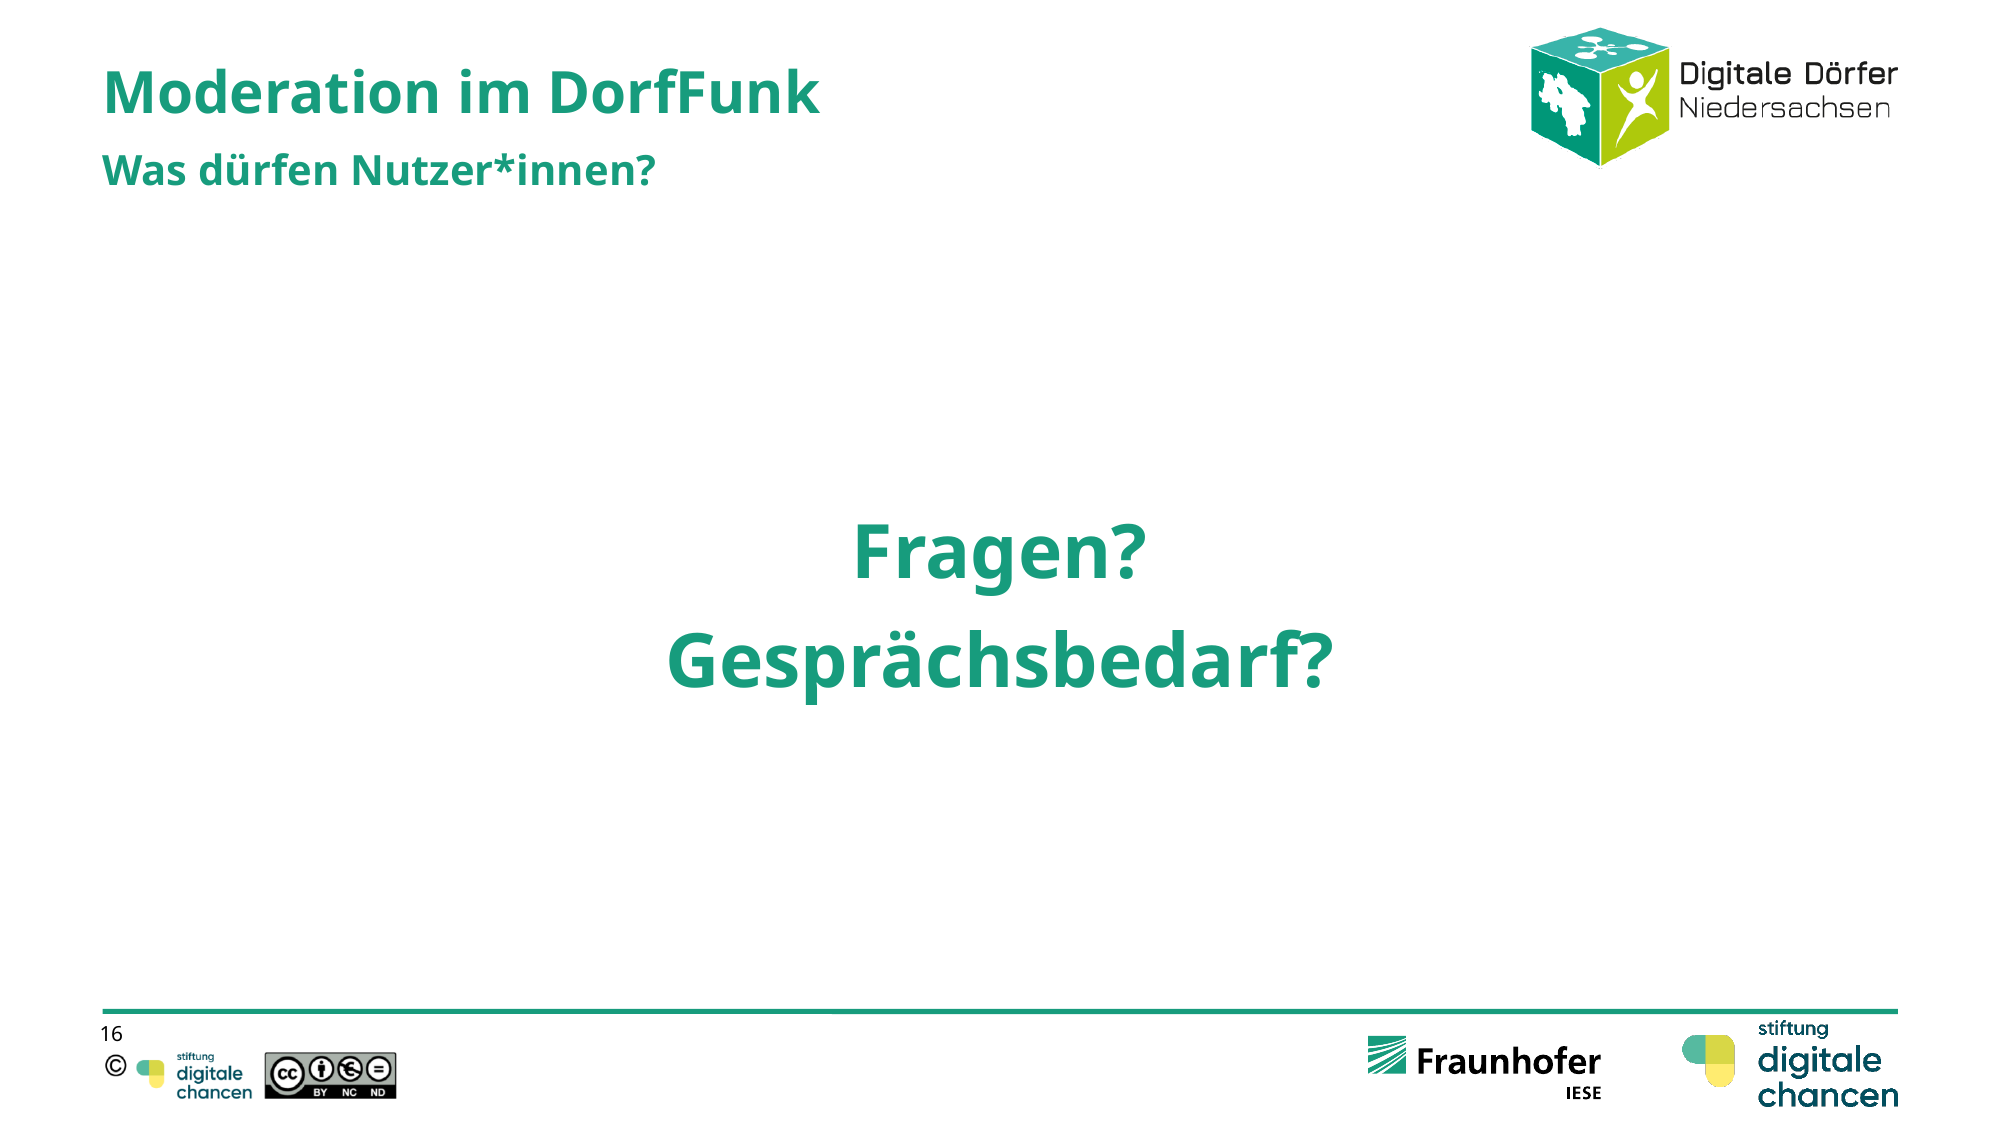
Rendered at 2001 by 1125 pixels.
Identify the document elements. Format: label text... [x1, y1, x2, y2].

picture [102, 1045, 399, 1106]
subtitle Was dürfen Nutzer*innen? [102, 143, 1898, 201]
list Fragen? Gesprächsbedarf? [102, 218, 1898, 988]
picture [1529, 126, 1898, 143]
picture [1682, 1020, 1898, 1107]
title Moderation im DorfFunk [102, 54, 1898, 126]
picture [1529, 26, 1898, 54]
